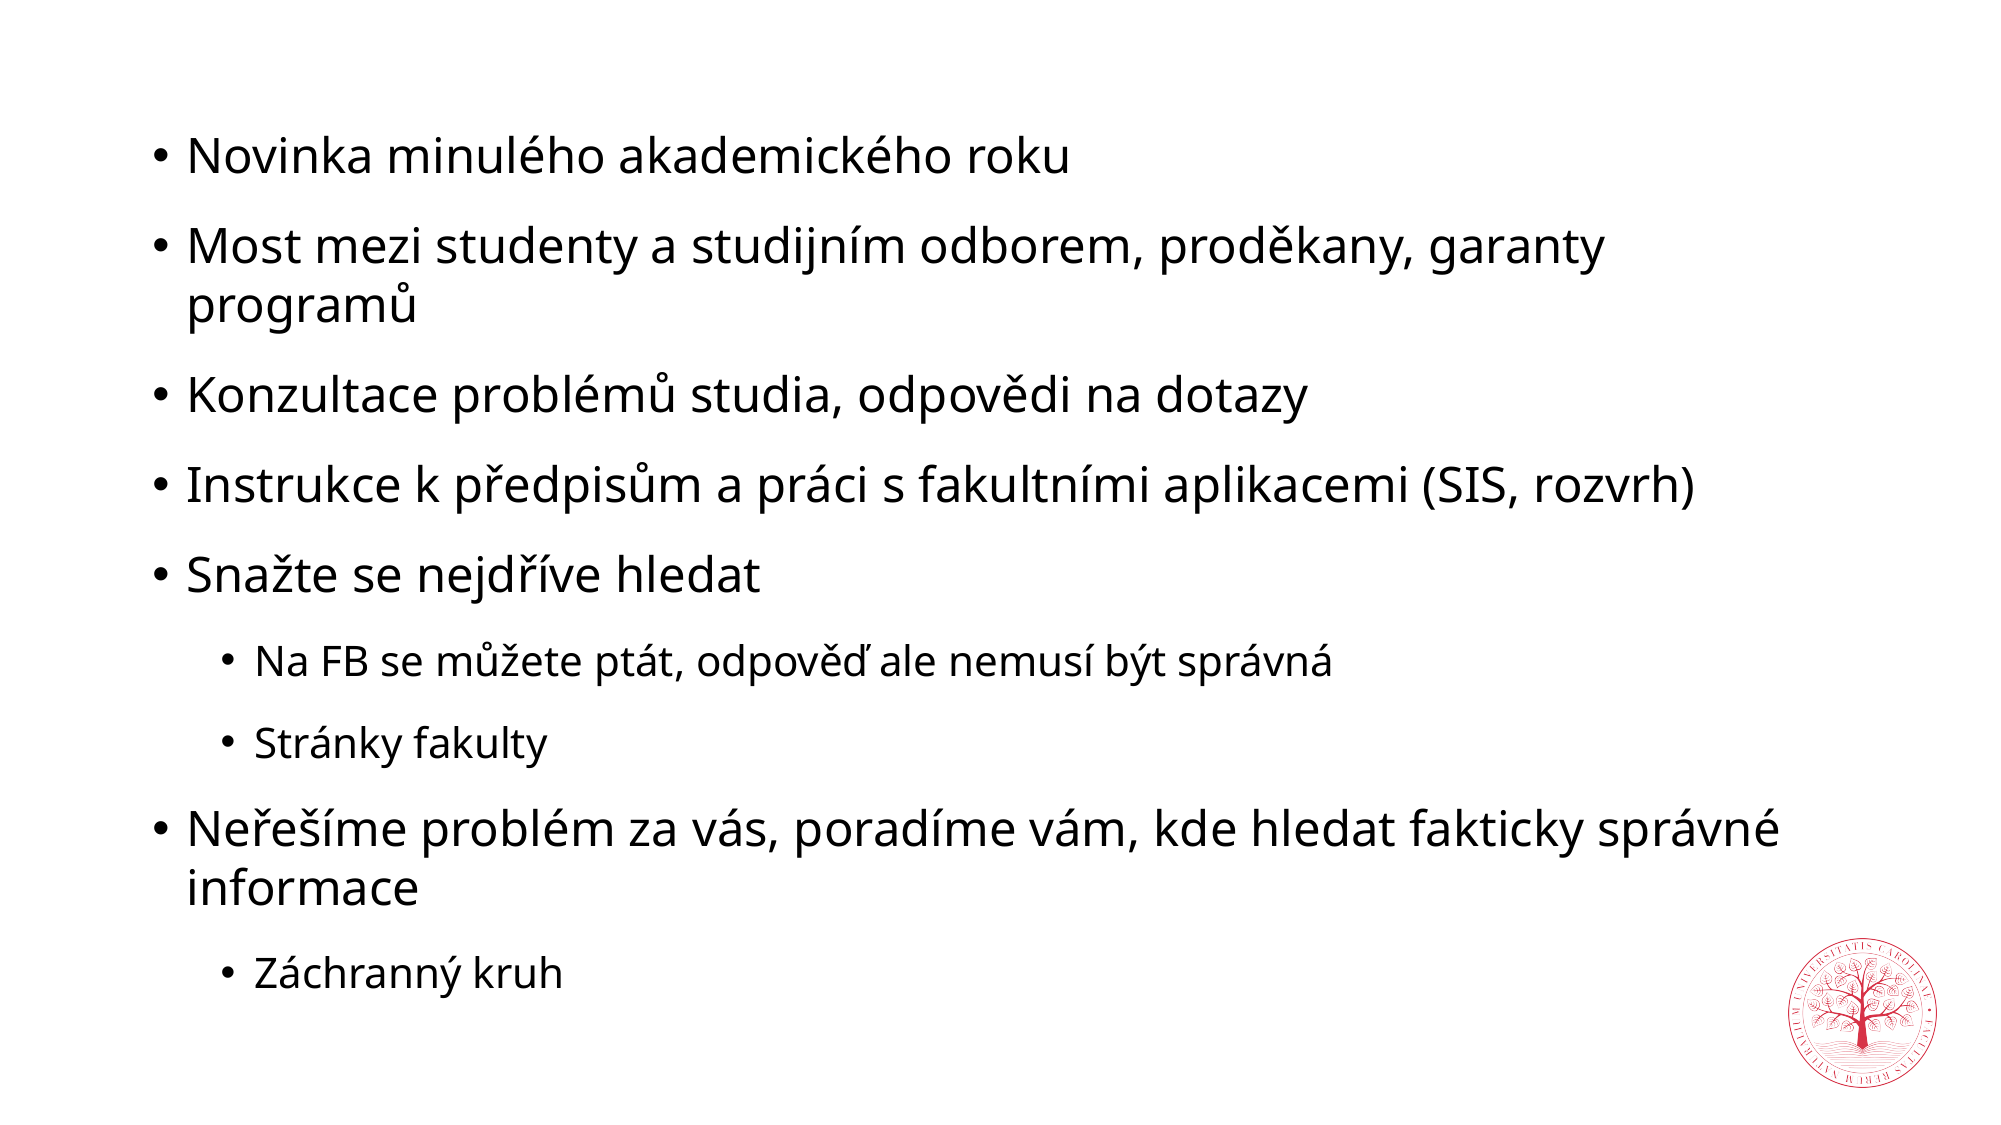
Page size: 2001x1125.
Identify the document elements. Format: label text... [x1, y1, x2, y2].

list Novinka minulého akademického roku Most mezi studenty a studijním odborem, proděkany, garanty programů Konzultace problémů studia, odpovědi na dotazy Instrukce k předpisům a práci s fakultními aplikacemi (SIS, rozvrh) Snažte se nejdříve hledat Na FB se můžete ptát, odpověď ale nemusí být správná Stránky fakulty Neřešíme problém za vás, poradíme vám, kde hledat fakticky správné informace Záchranný kruh [137, 117, 1863, 1014]
picture [1787, 938, 1938, 1088]
